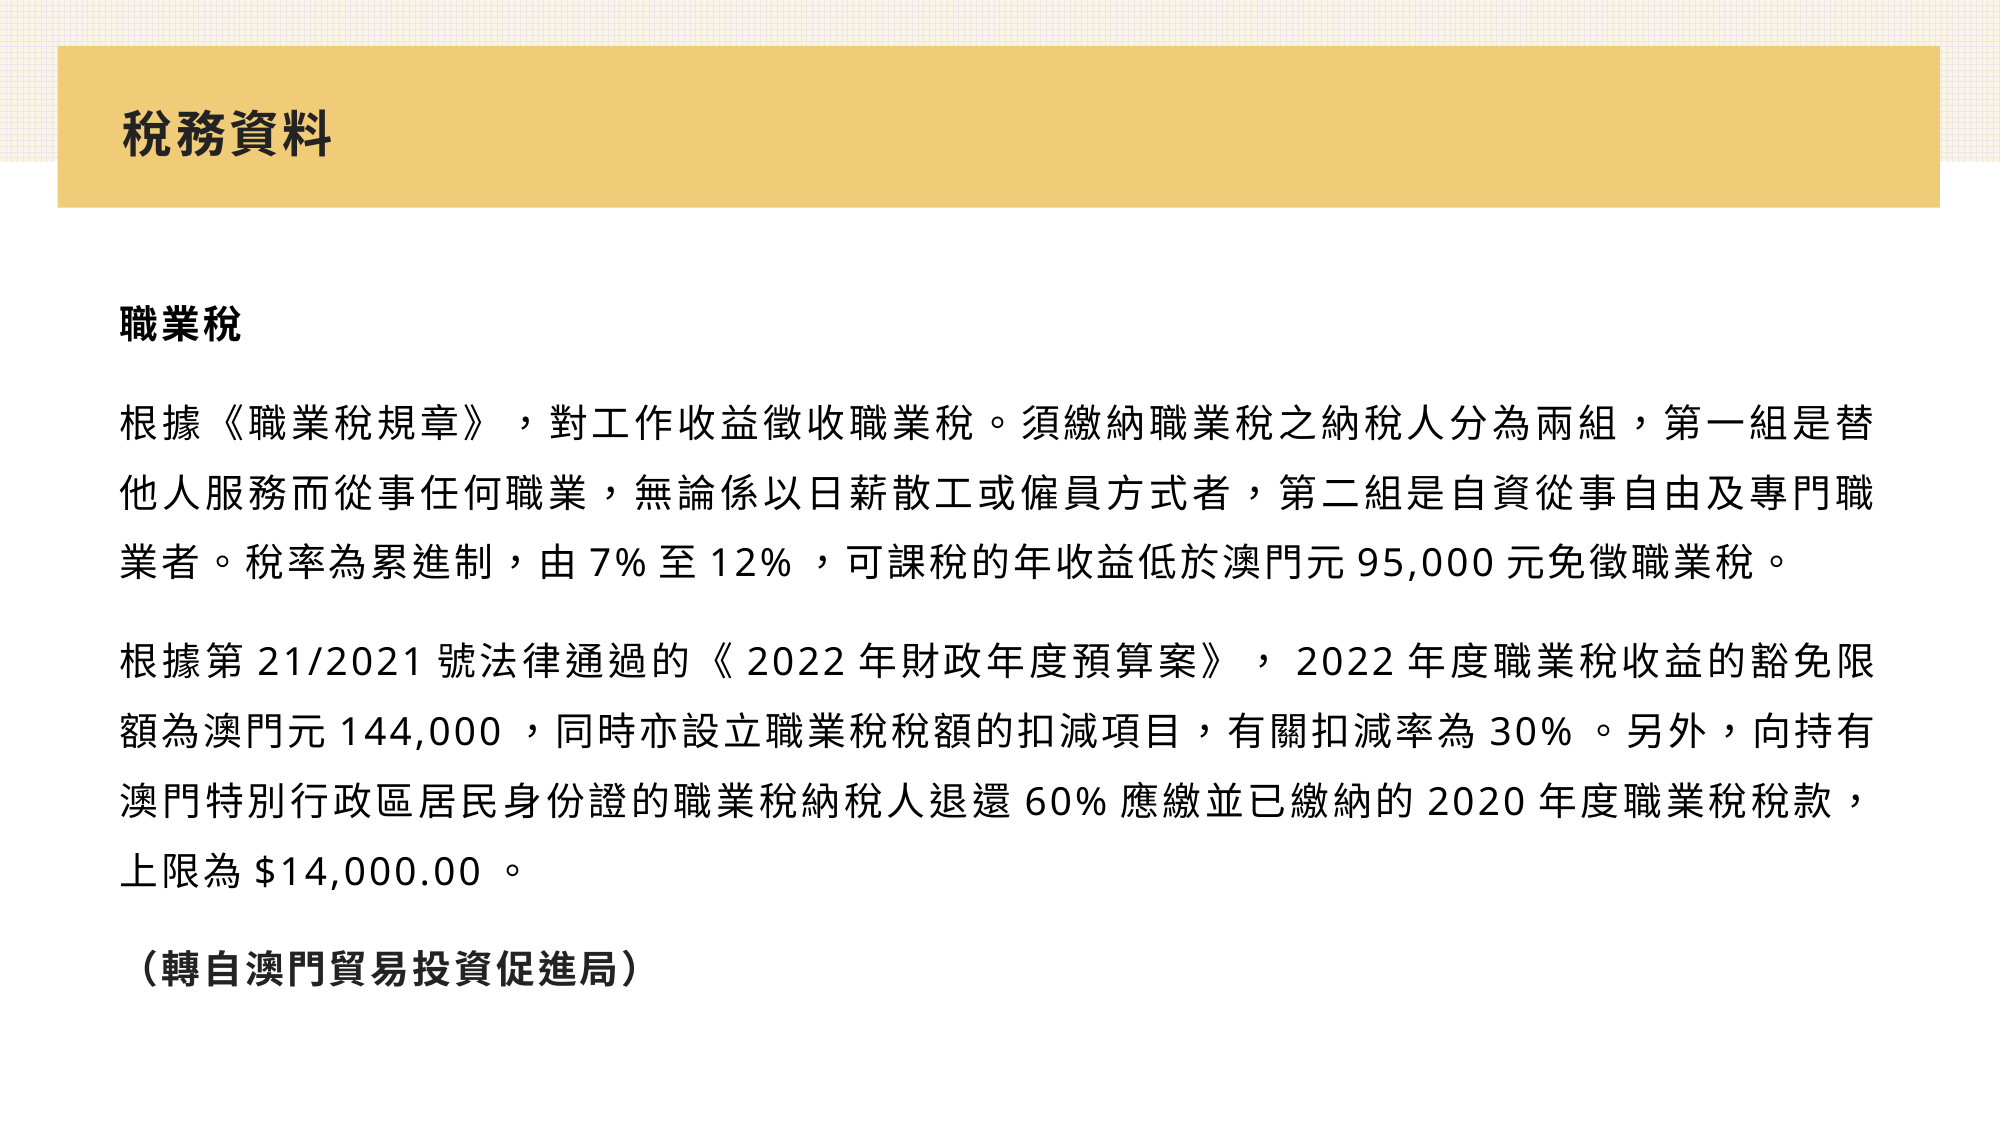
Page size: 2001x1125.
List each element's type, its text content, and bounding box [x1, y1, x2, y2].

list 職業稅 根據《職業稅規章》，對工作收益徵收職業稅。須繳納職業稅之納稅人分為兩組，第一組是替他人服務而從事任何職業，無論係以日薪散工或僱員方式者，第二組是自資從事自由及專門職業者。稅率為累進制，由7%至12%，可課稅的年收益低於澳門元95,000元免徵職業稅。 根據第21/2021號法律通過的《2022年財政年度預算案》，2022年度職業稅收益的豁免限額為澳門元144,000，同時亦設立職業稅稅額的扣減項目，有關扣減率為30%。另外，向持有澳門特別行政區居民身份證的職業稅納稅人退還60%應繳並已繳納的2020年度職業稅稅款，上限為$14,000.00。 （轉自澳門貿易投資促進局） [104, 268, 1894, 1014]
title 稅務資料 [104, 78, 1894, 192]
